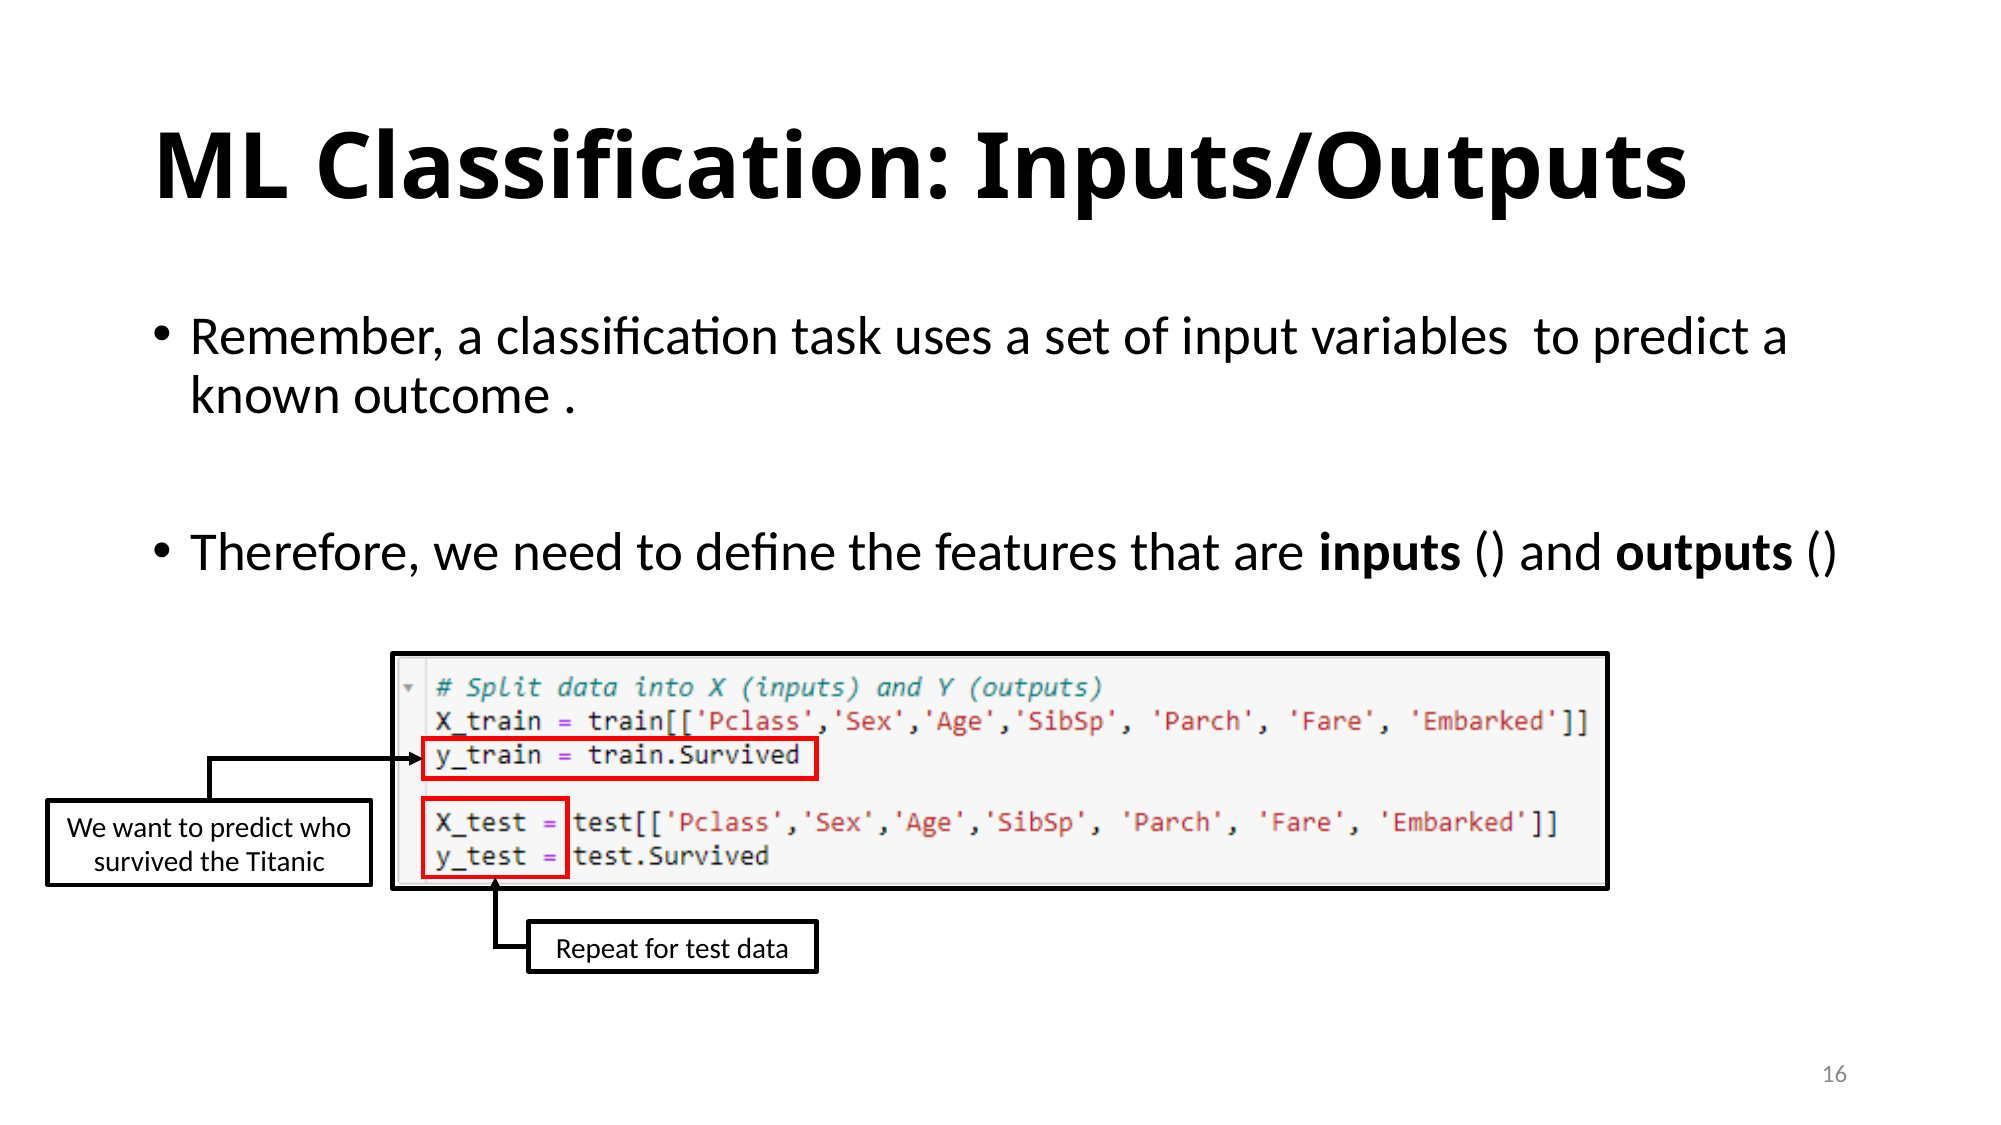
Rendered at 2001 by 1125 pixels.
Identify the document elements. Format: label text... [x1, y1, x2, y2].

title ML Classification: Inputs/Outputs [137, 59, 1863, 278]
picture [394, 655, 1605, 887]
text_box We want to predict who survived the Titanic [47, 800, 295, 886]
slide_number 16 [1412, 1042, 1863, 1103]
text_box Repeat for test data [528, 921, 817, 972]
text_box We want to predict who survived the Titanic [338, 800, 372, 886]
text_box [495, 876, 529, 947]
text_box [295, 672, 338, 887]
